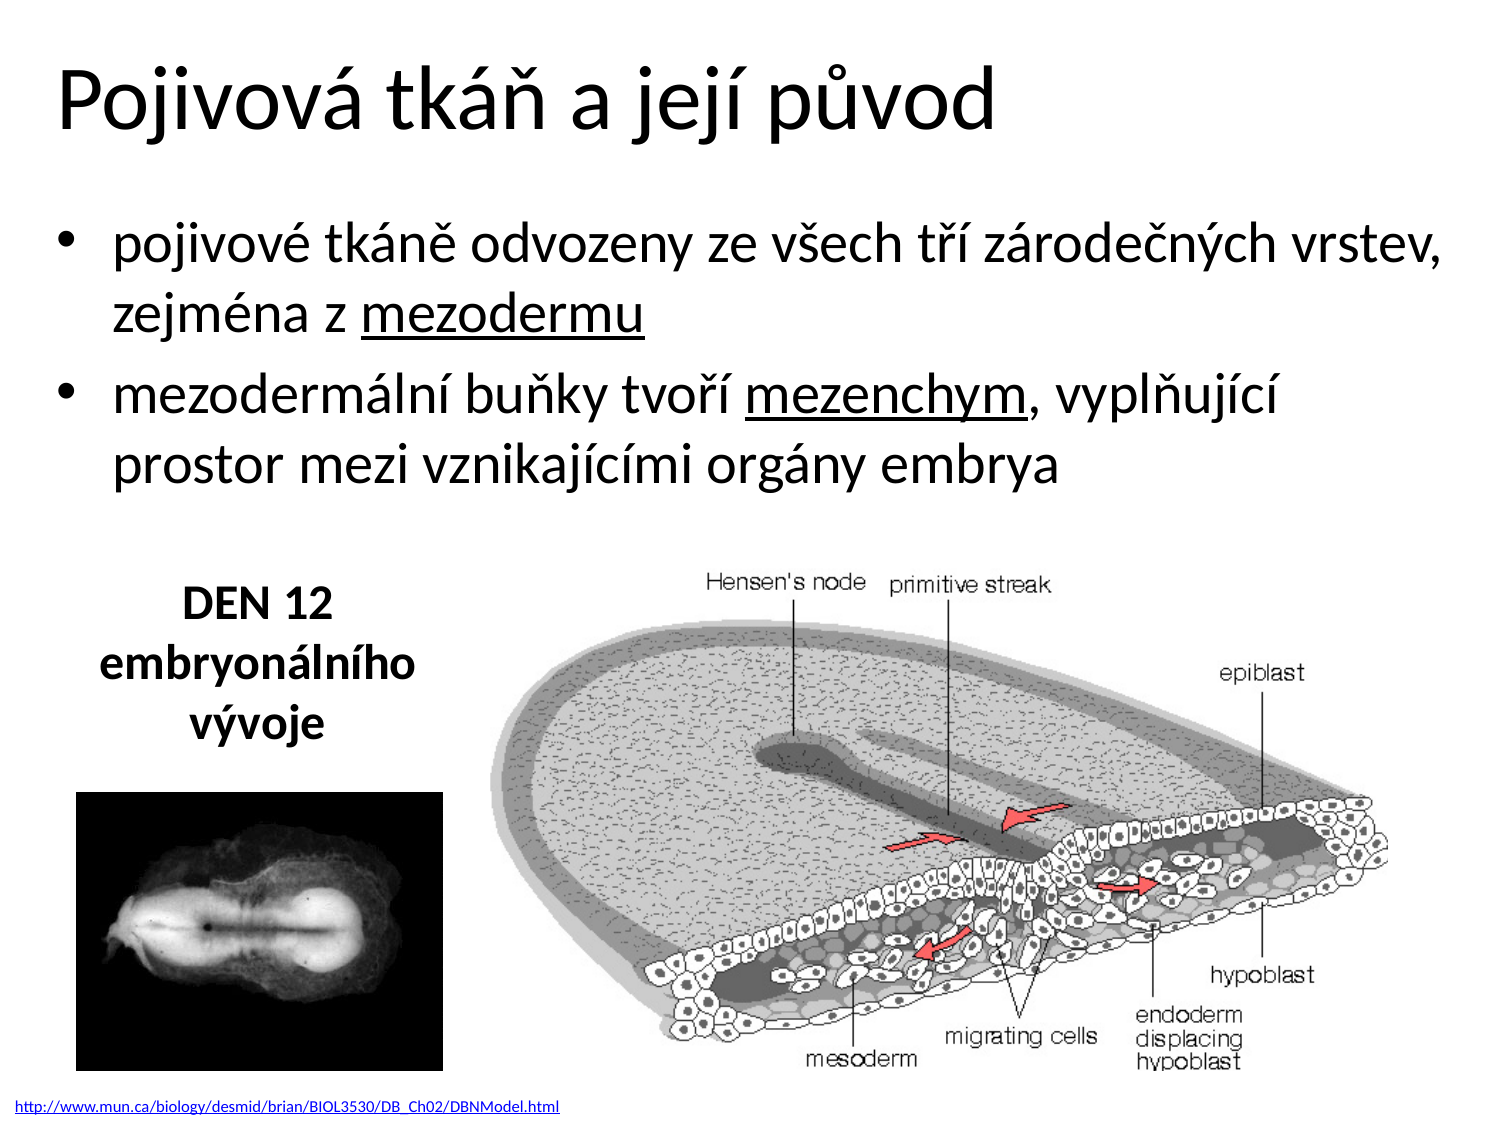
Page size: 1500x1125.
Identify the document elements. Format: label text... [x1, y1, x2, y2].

picture [76, 792, 444, 1071]
text_box http://www.mun.ca/biology/desmid/brian/BIOL3530/DB_Ch02/DBNModel.html [0, 1088, 750, 1123]
text_box pojivové tkáně odvozeny ze všech tří zárodečných vrstev, zejména z mezodermu mezodermální buňky tvoří mezenchym, vyplňující prostor mezi vznikajícími orgány embrya [41, 196, 1459, 598]
text_box DEN 12 embryonálního vývoje [41, 562, 472, 758]
picture [474, 562, 1389, 1071]
text_box Pojivová tkáň a její původ [41, 30, 1388, 162]
